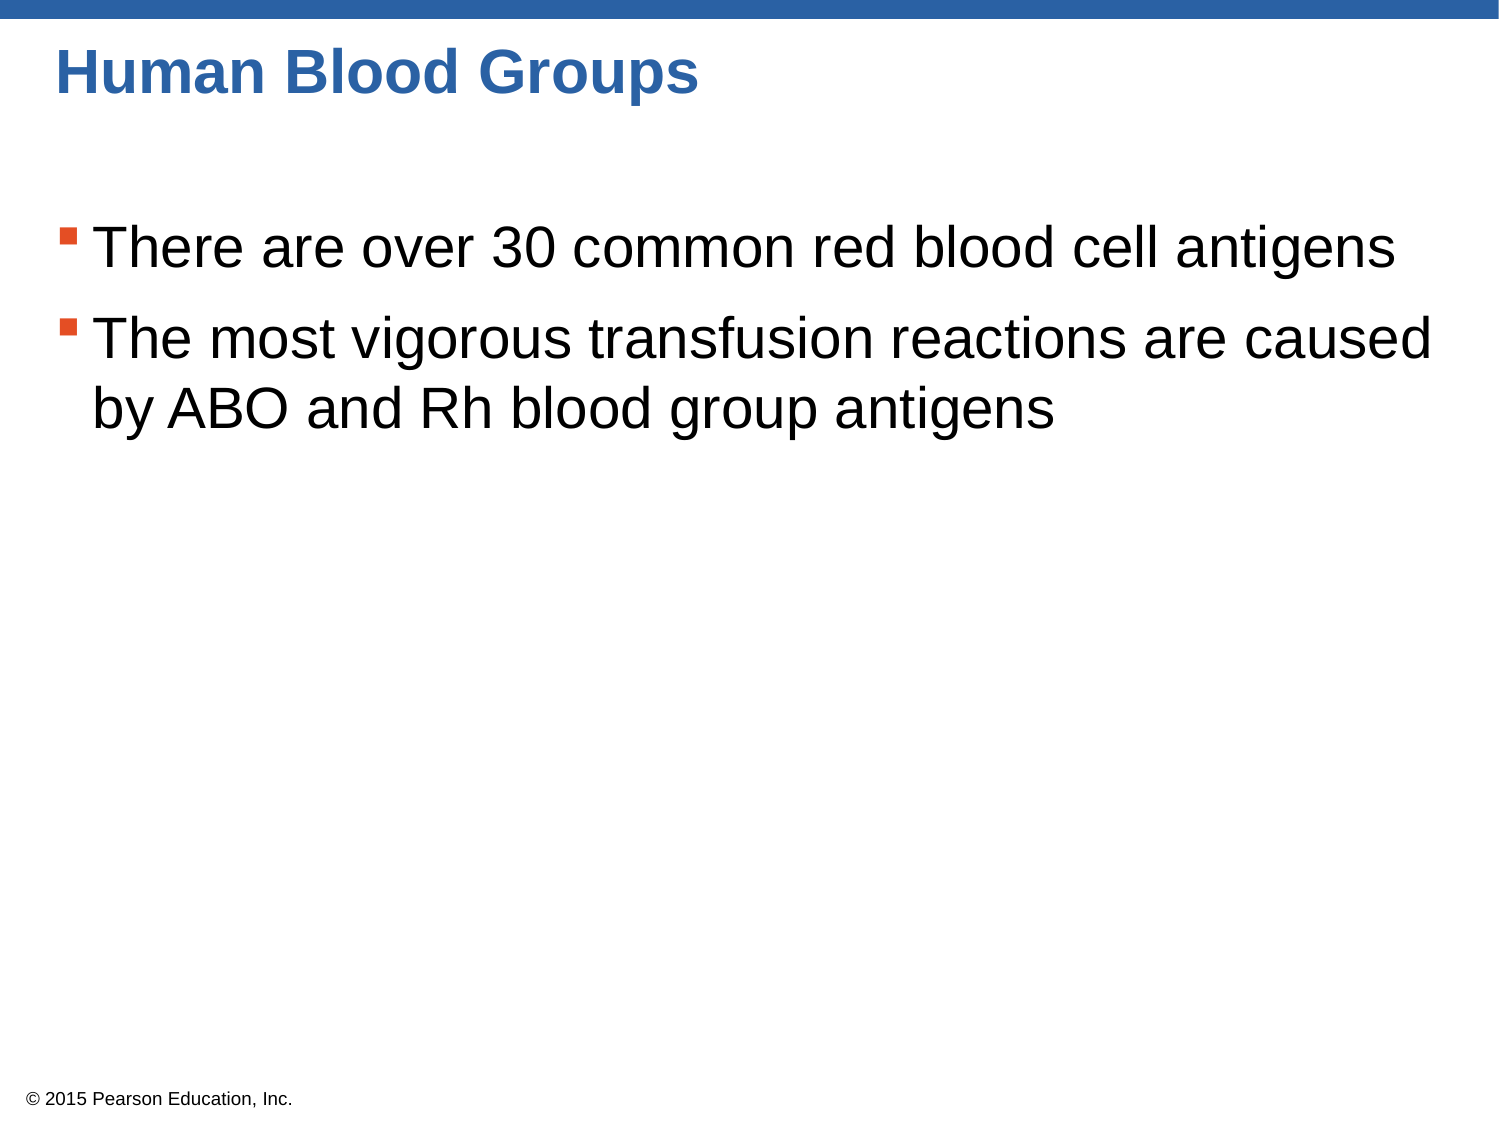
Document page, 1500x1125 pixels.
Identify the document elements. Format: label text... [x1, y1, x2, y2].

list There are over 30 common red blood cell antigens The most vigorous transfusion reactions are caused by ABO and Rh blood group antigens [40, 201, 1460, 1060]
title Human Blood Groups [40, 31, 1460, 189]
footer © 2015 Pearson Education, Inc. [11, 1084, 518, 1115]
